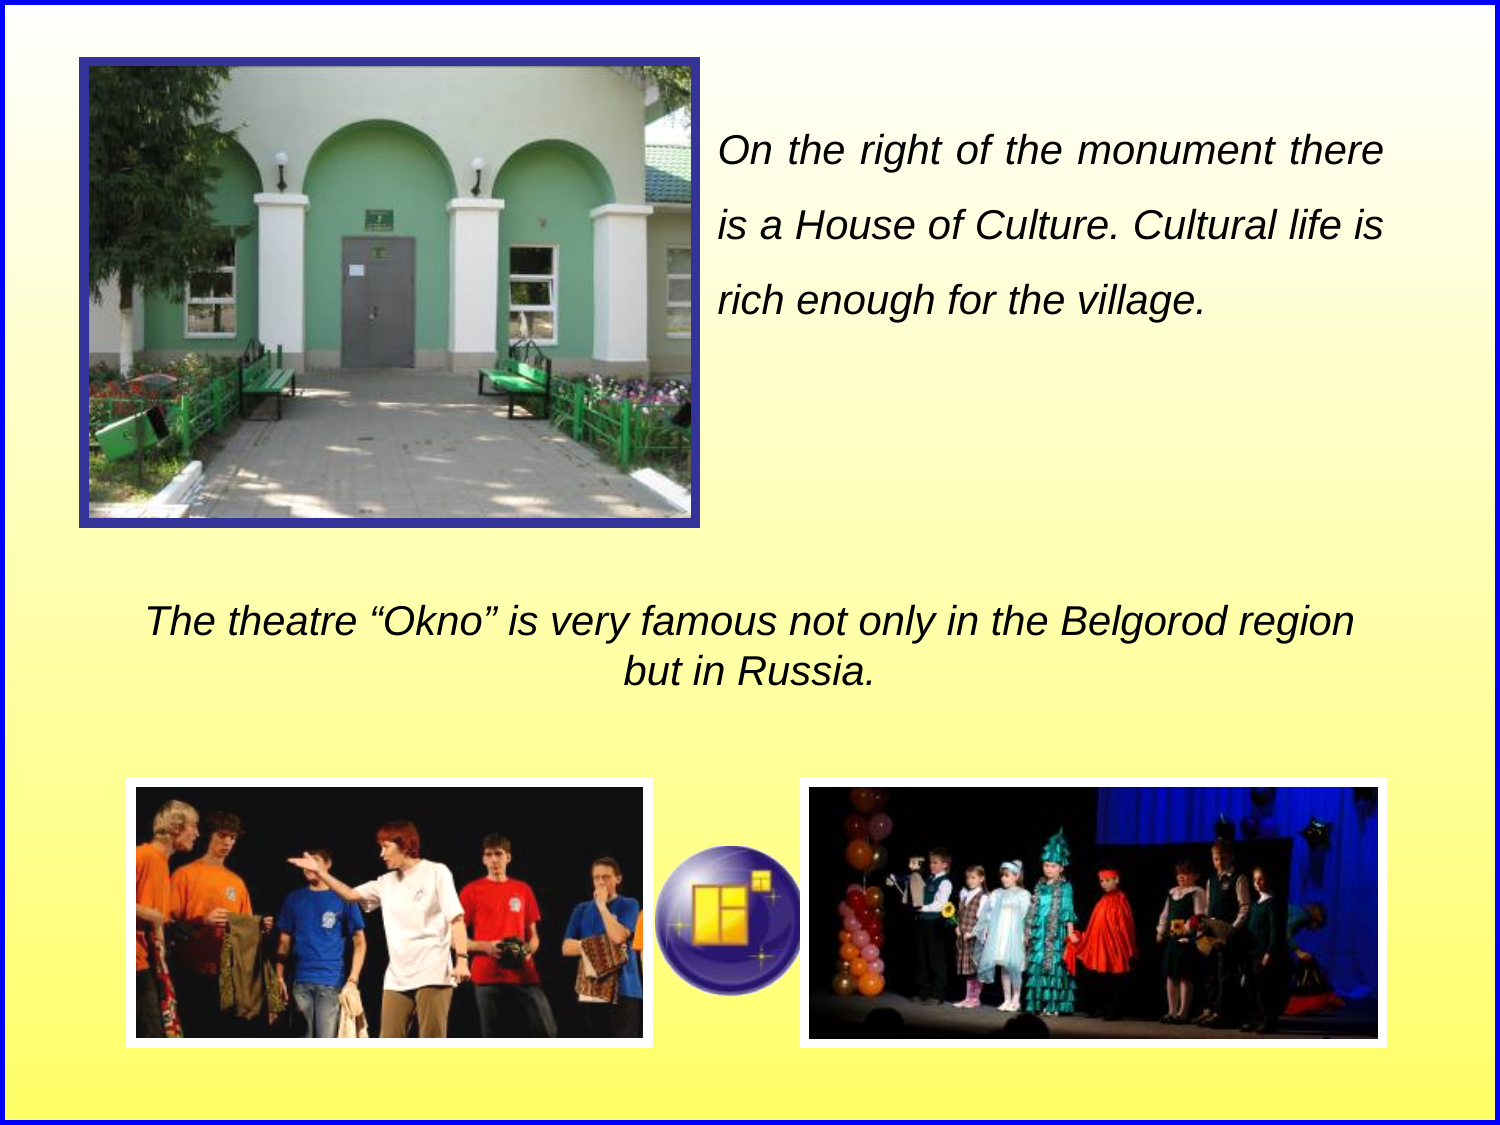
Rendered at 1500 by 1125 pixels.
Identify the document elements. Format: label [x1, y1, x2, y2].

picture [88, 66, 692, 519]
text_box [0, 0, 1500, 1125]
text_box [135, 786, 1379, 1039]
